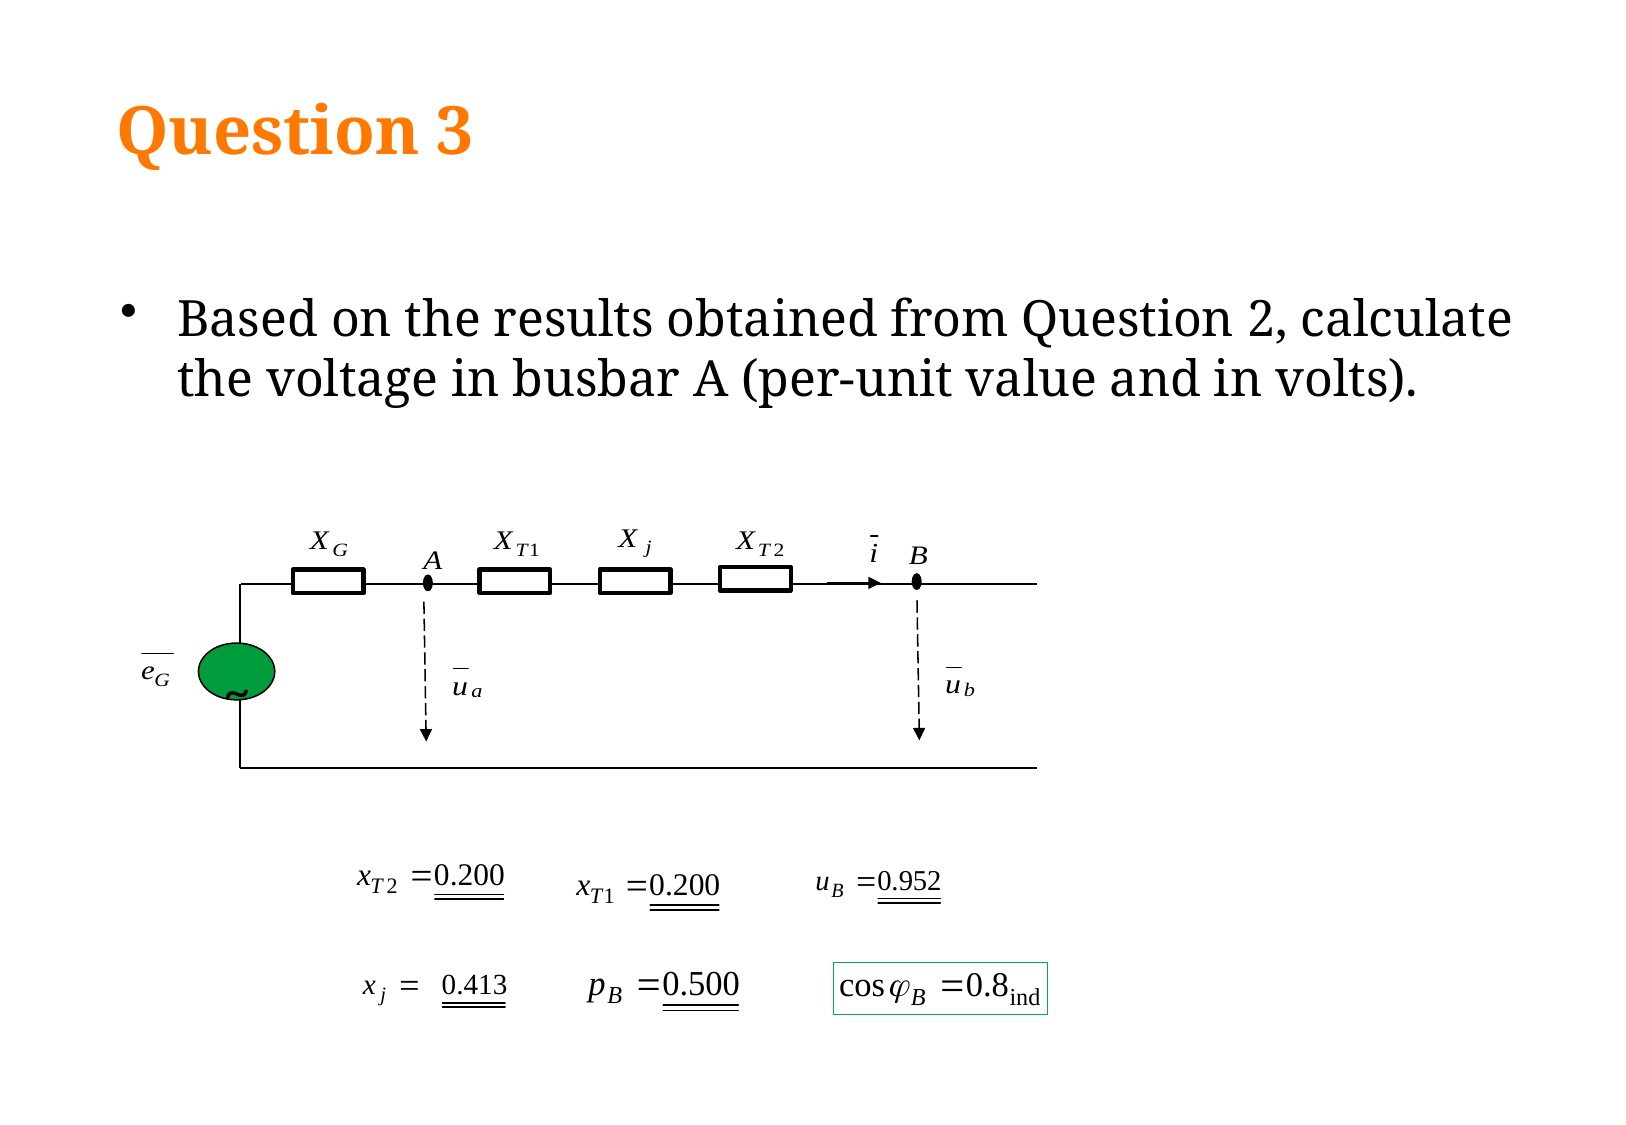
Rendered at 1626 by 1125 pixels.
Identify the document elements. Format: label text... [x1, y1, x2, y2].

text_box [477, 567, 552, 583]
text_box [423, 601, 427, 742]
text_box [864, 529, 887, 571]
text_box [355, 964, 512, 1015]
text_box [916, 600, 920, 741]
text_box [940, 660, 982, 703]
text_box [568, 864, 728, 919]
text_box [902, 540, 937, 571]
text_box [301, 522, 355, 564]
text_box [598, 567, 673, 595]
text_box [810, 861, 949, 911]
text_box [291, 567, 366, 583]
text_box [727, 522, 793, 564]
text_box [718, 565, 793, 583]
title Question 3 [101, 80, 1521, 258]
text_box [349, 853, 511, 908]
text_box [414, 545, 450, 576]
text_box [485, 522, 545, 564]
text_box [446, 661, 489, 704]
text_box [609, 520, 661, 567]
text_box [135, 646, 183, 694]
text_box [577, 959, 747, 1020]
text_box ~ [245, 643, 275, 700]
text_box ~ [198, 643, 235, 700]
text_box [833, 961, 1048, 1015]
list Based on the results obtained from Question 2, calculate the voltage in busbar A (per-unit value and in volts). [106, 278, 1585, 698]
